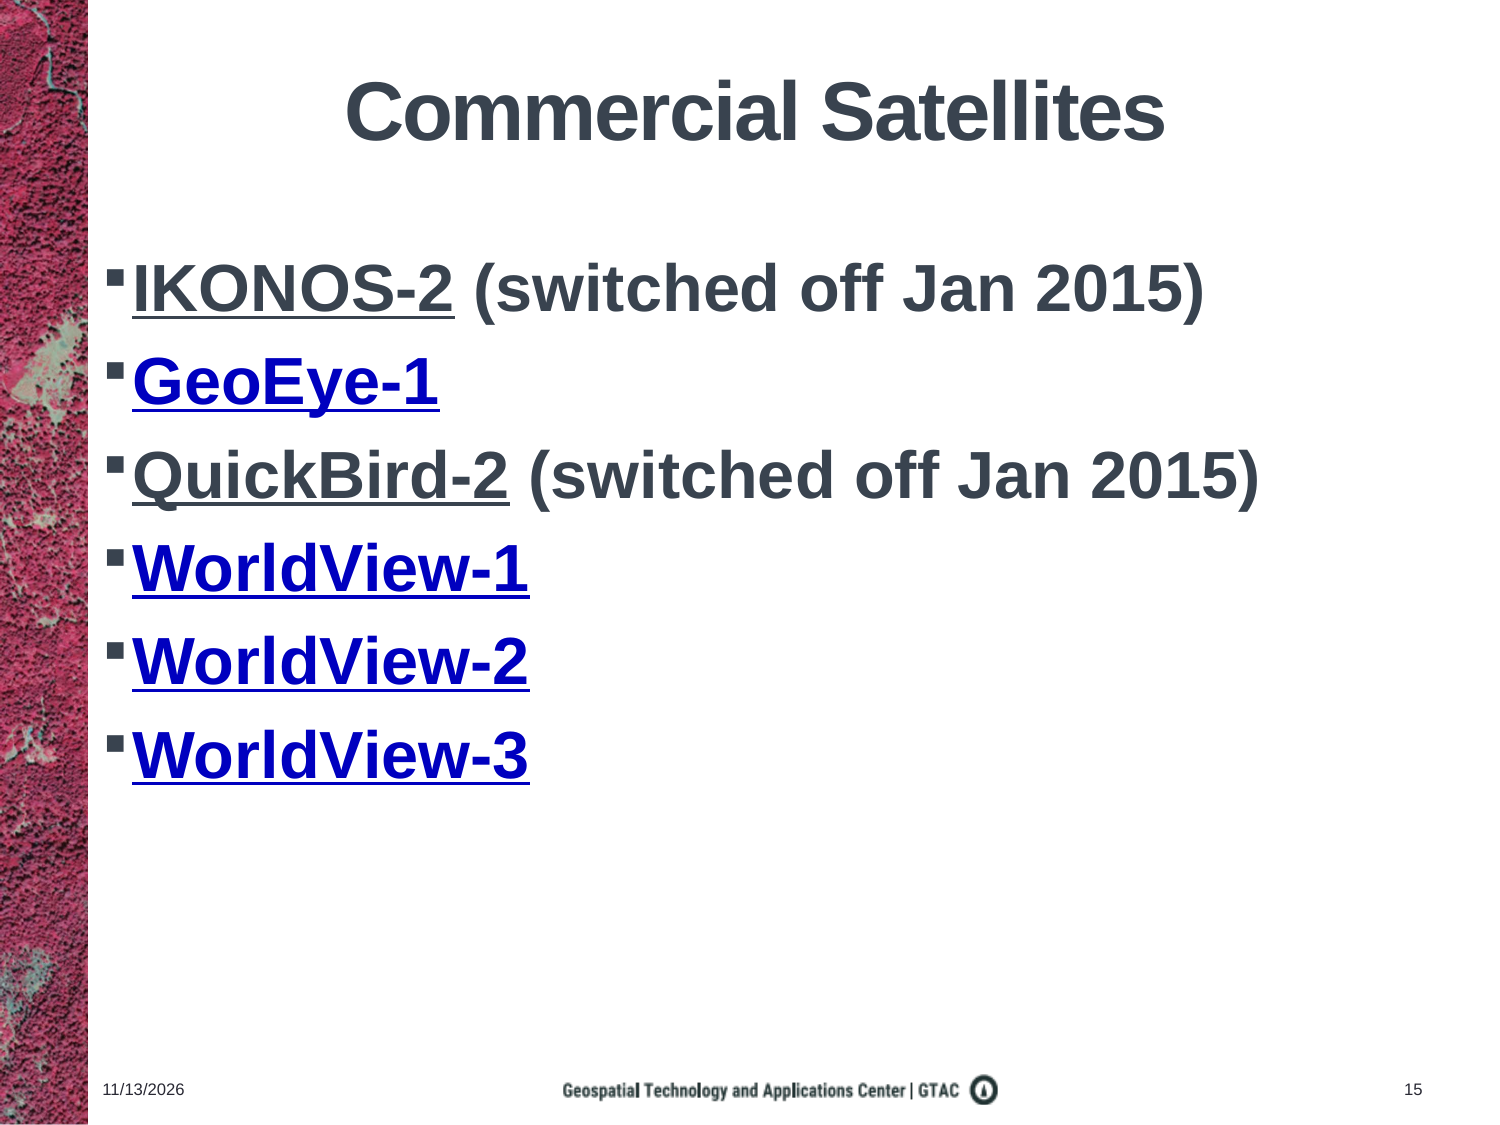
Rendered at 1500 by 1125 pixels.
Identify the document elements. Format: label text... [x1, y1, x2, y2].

list IKONOS-2 (switched off Jan 2015) GeoEye-1 QuickBird-2 (switched off Jan 2015) WorldView-1 WorldView-2 WorldView-3 [87, 237, 1425, 1063]
title Commercial Satellites [87, 50, 1425, 213]
picture [0, 0, 88, 1125]
